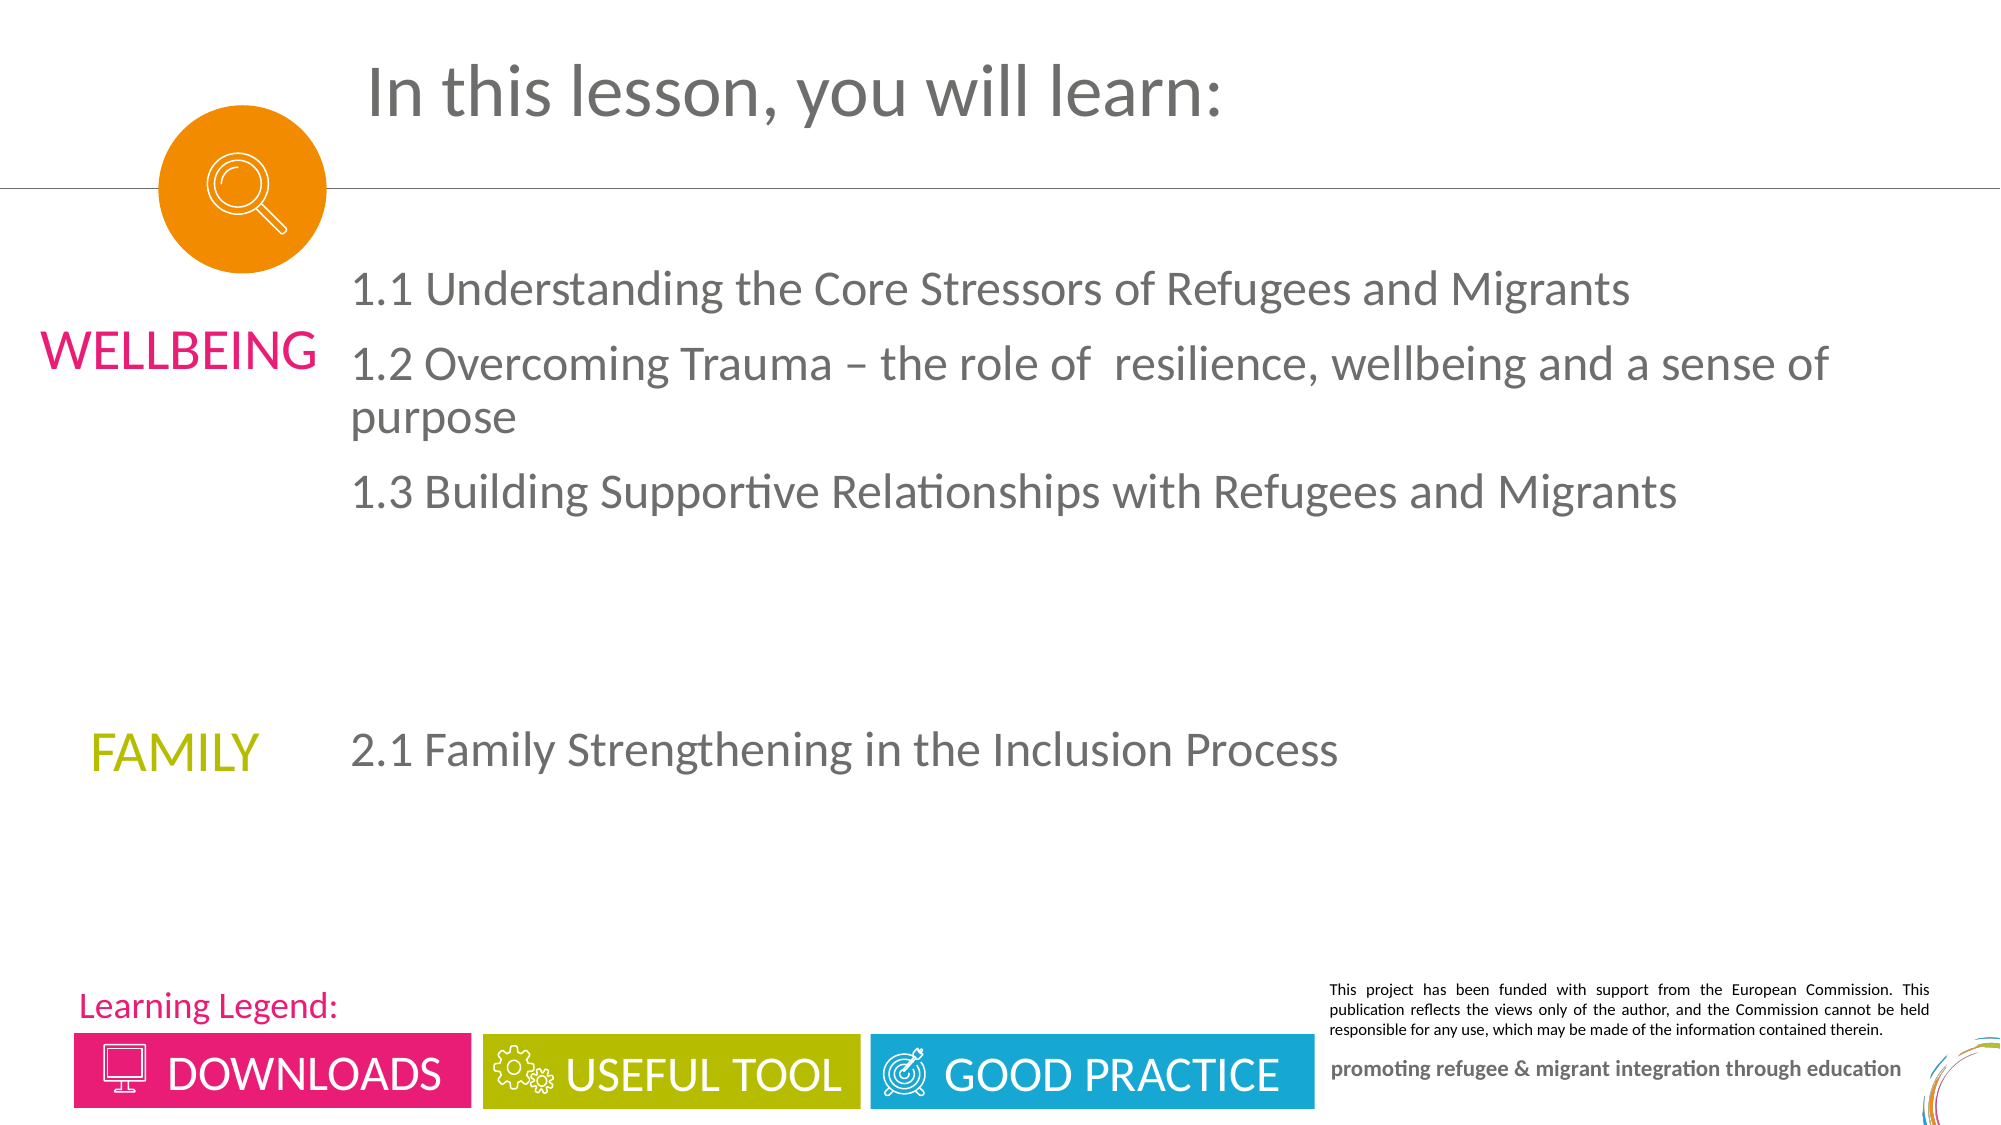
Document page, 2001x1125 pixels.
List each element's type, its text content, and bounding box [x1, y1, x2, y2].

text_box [104, 1044, 146, 1092]
list In this lesson, you will learn: [351, 44, 1730, 185]
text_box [207, 153, 287, 234]
text_box WELLBEING [25, 303, 334, 389]
text_box GOOD PRACTICE [870, 1034, 1315, 1109]
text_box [494, 1045, 554, 1094]
text_box FAMILY [75, 705, 275, 791]
text_box DOWNLOADS [74, 1033, 472, 1108]
text_box Learning Legend: [64, 973, 462, 1034]
text_box USEFUL TOOL [483, 1034, 861, 1109]
list 1.1 Understanding the Core Stressors of Refugees and Migrants 1.2 Overcoming Trauma – the role of resilience, wellbeing and a sense of purpose 1.3 Building Supportive Relationships with Refugees and Migrants 2.1 Family Strengthening in the Inclusion Process [335, 254, 2000, 969]
text_box This project has been funded with support from the European Commission. This publication reflects the views only of the author, and the Commission cannot be held responsible for any use, which may be made of the information contained therein. [1314, 971, 1946, 1065]
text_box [883, 1048, 926, 1096]
picture [1902, 1030, 2000, 1125]
